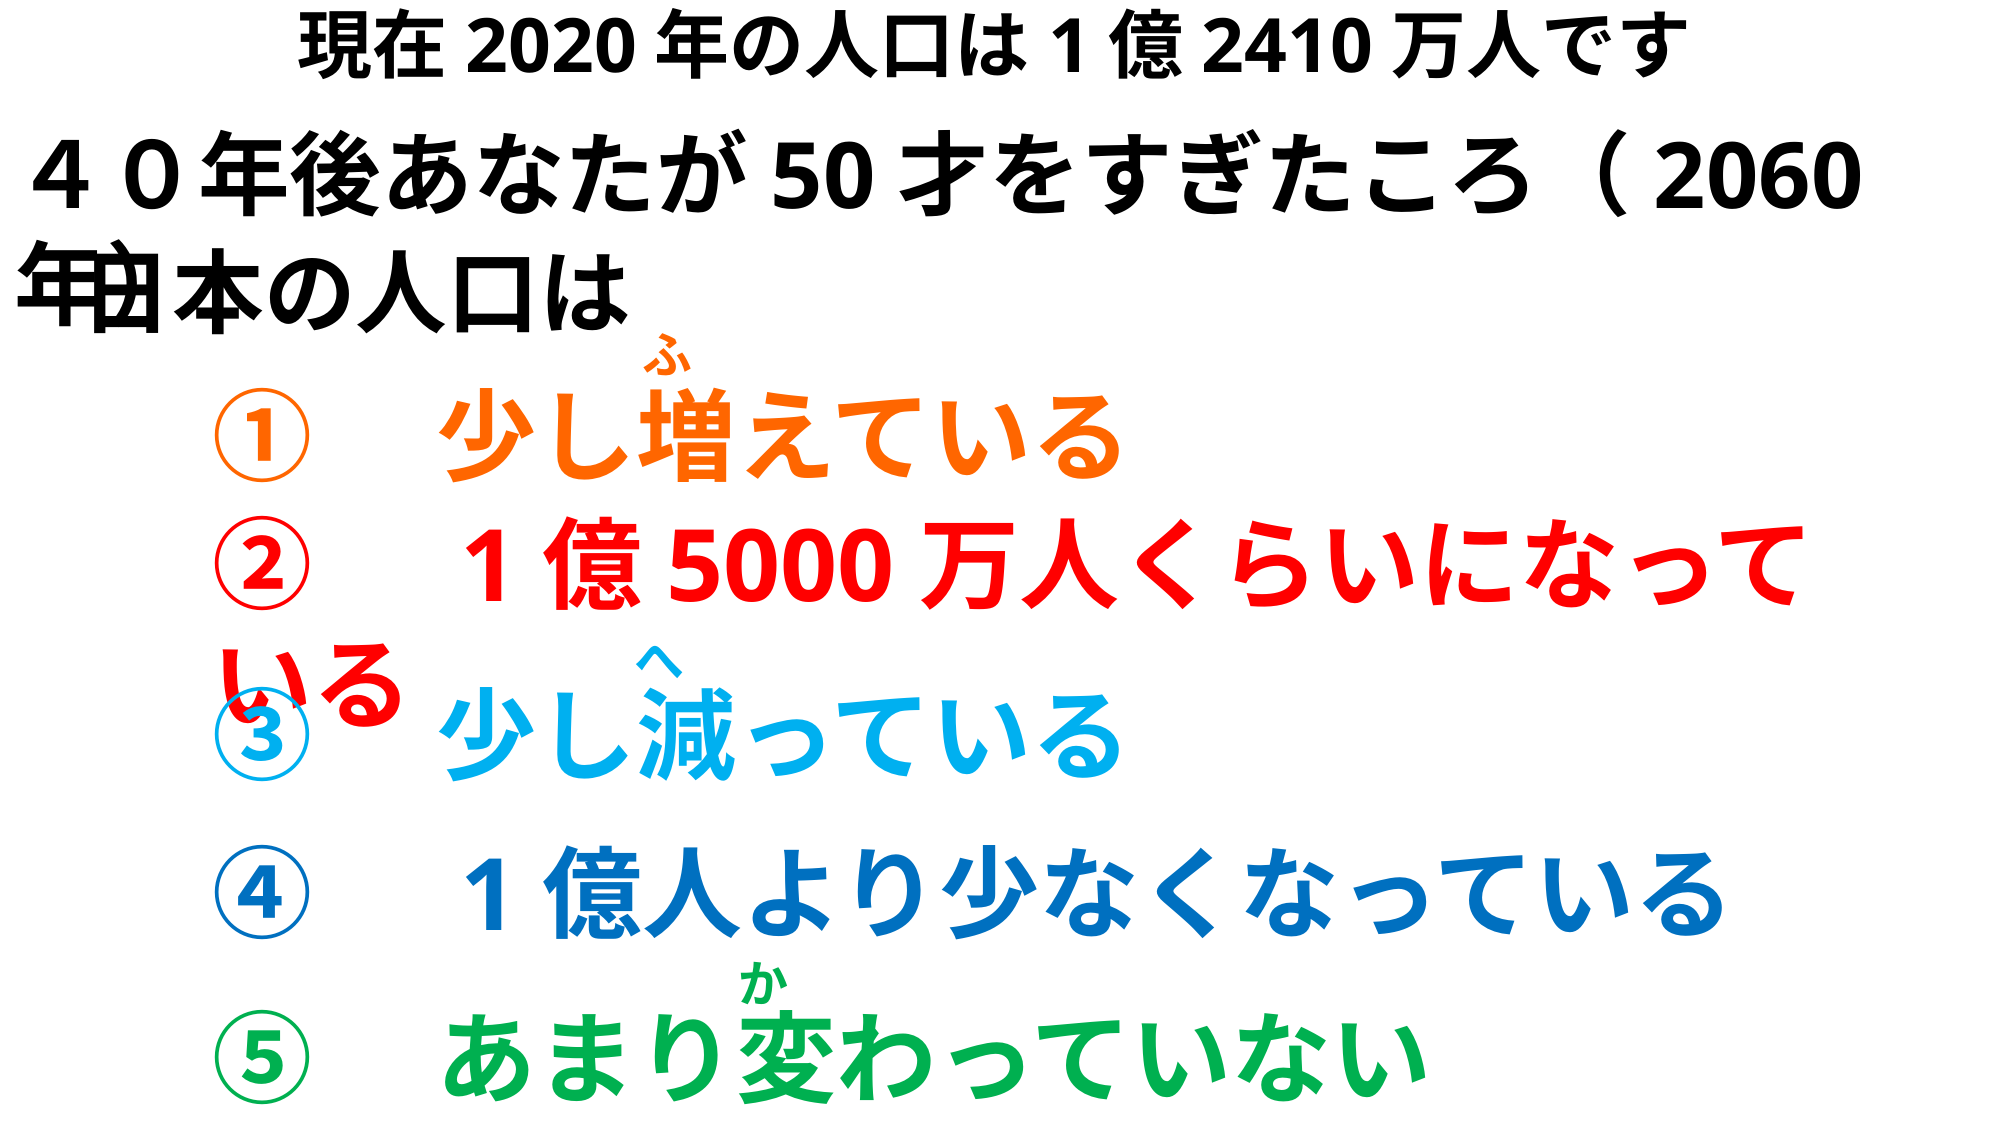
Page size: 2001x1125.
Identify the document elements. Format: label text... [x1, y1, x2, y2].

text_box 現在2020年の人口は1億2410万人です [282, 0, 1954, 96]
text_box ① 少し増えている [198, 366, 1289, 494]
text_box ⑤ あまり変わっていない [198, 987, 1486, 1125]
text_box ふ [628, 316, 838, 391]
text_box ④ 1億人より少なくなっている [198, 822, 1874, 958]
text_box へ [619, 621, 829, 697]
text_box ② 1億5000万人くらいになっている [198, 494, 1923, 750]
text_box ４０年後あなたが50才をすぎたころ（2060年） [0, 109, 2000, 345]
text_box ③ 少し減っている [198, 664, 1174, 920]
text_box か [724, 945, 934, 1020]
text_box 日本の人口は [66, 227, 755, 352]
